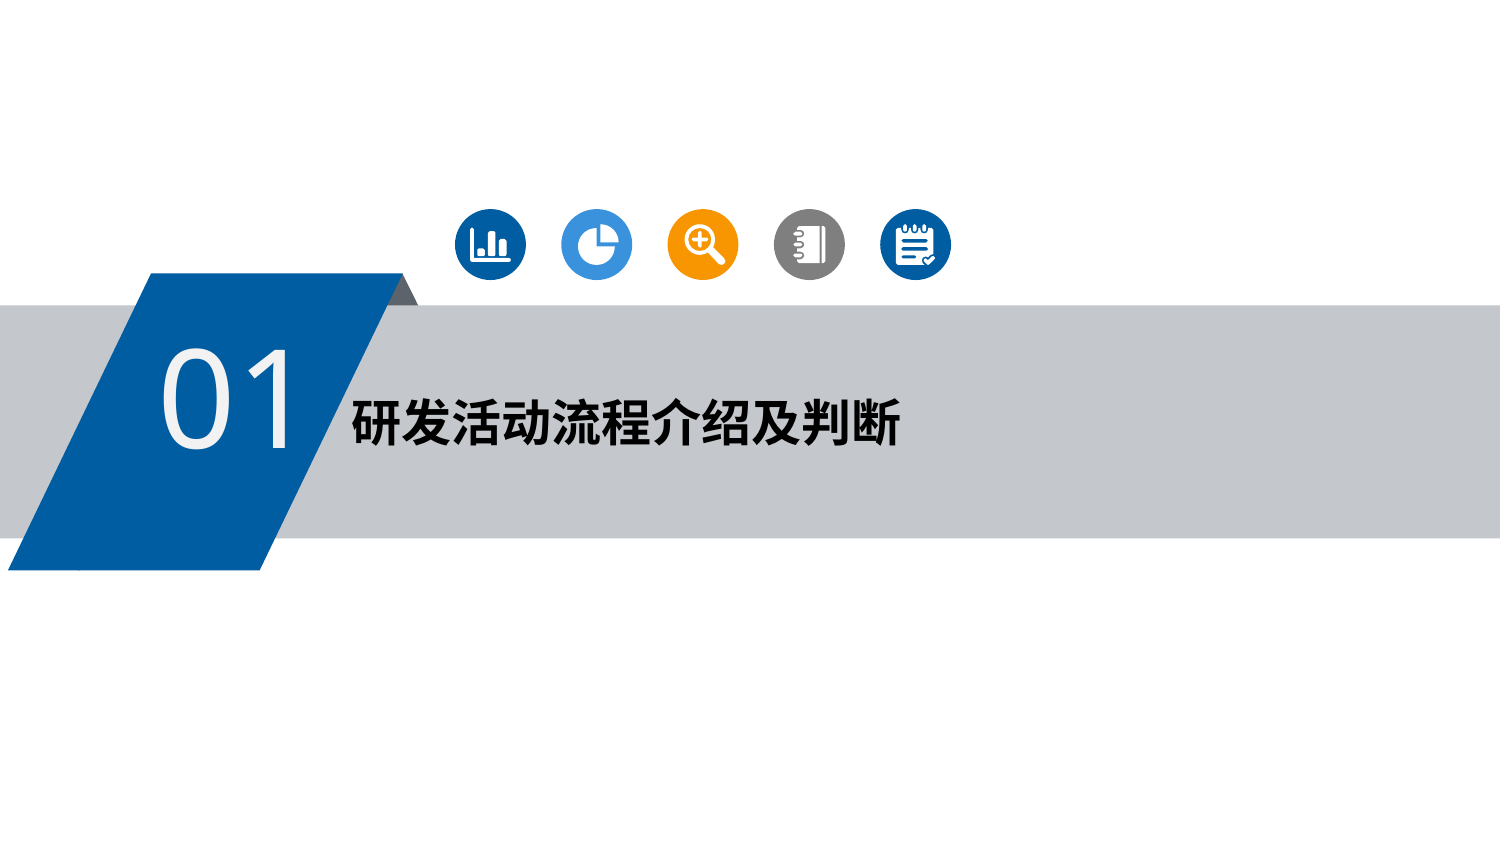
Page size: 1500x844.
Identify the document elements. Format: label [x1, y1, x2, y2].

text_box [560, 208, 633, 281]
text_box [879, 208, 952, 281]
text_box [667, 208, 739, 281]
text_box [454, 208, 527, 281]
text_box [773, 208, 846, 281]
text_box [0, 273, 1500, 572]
